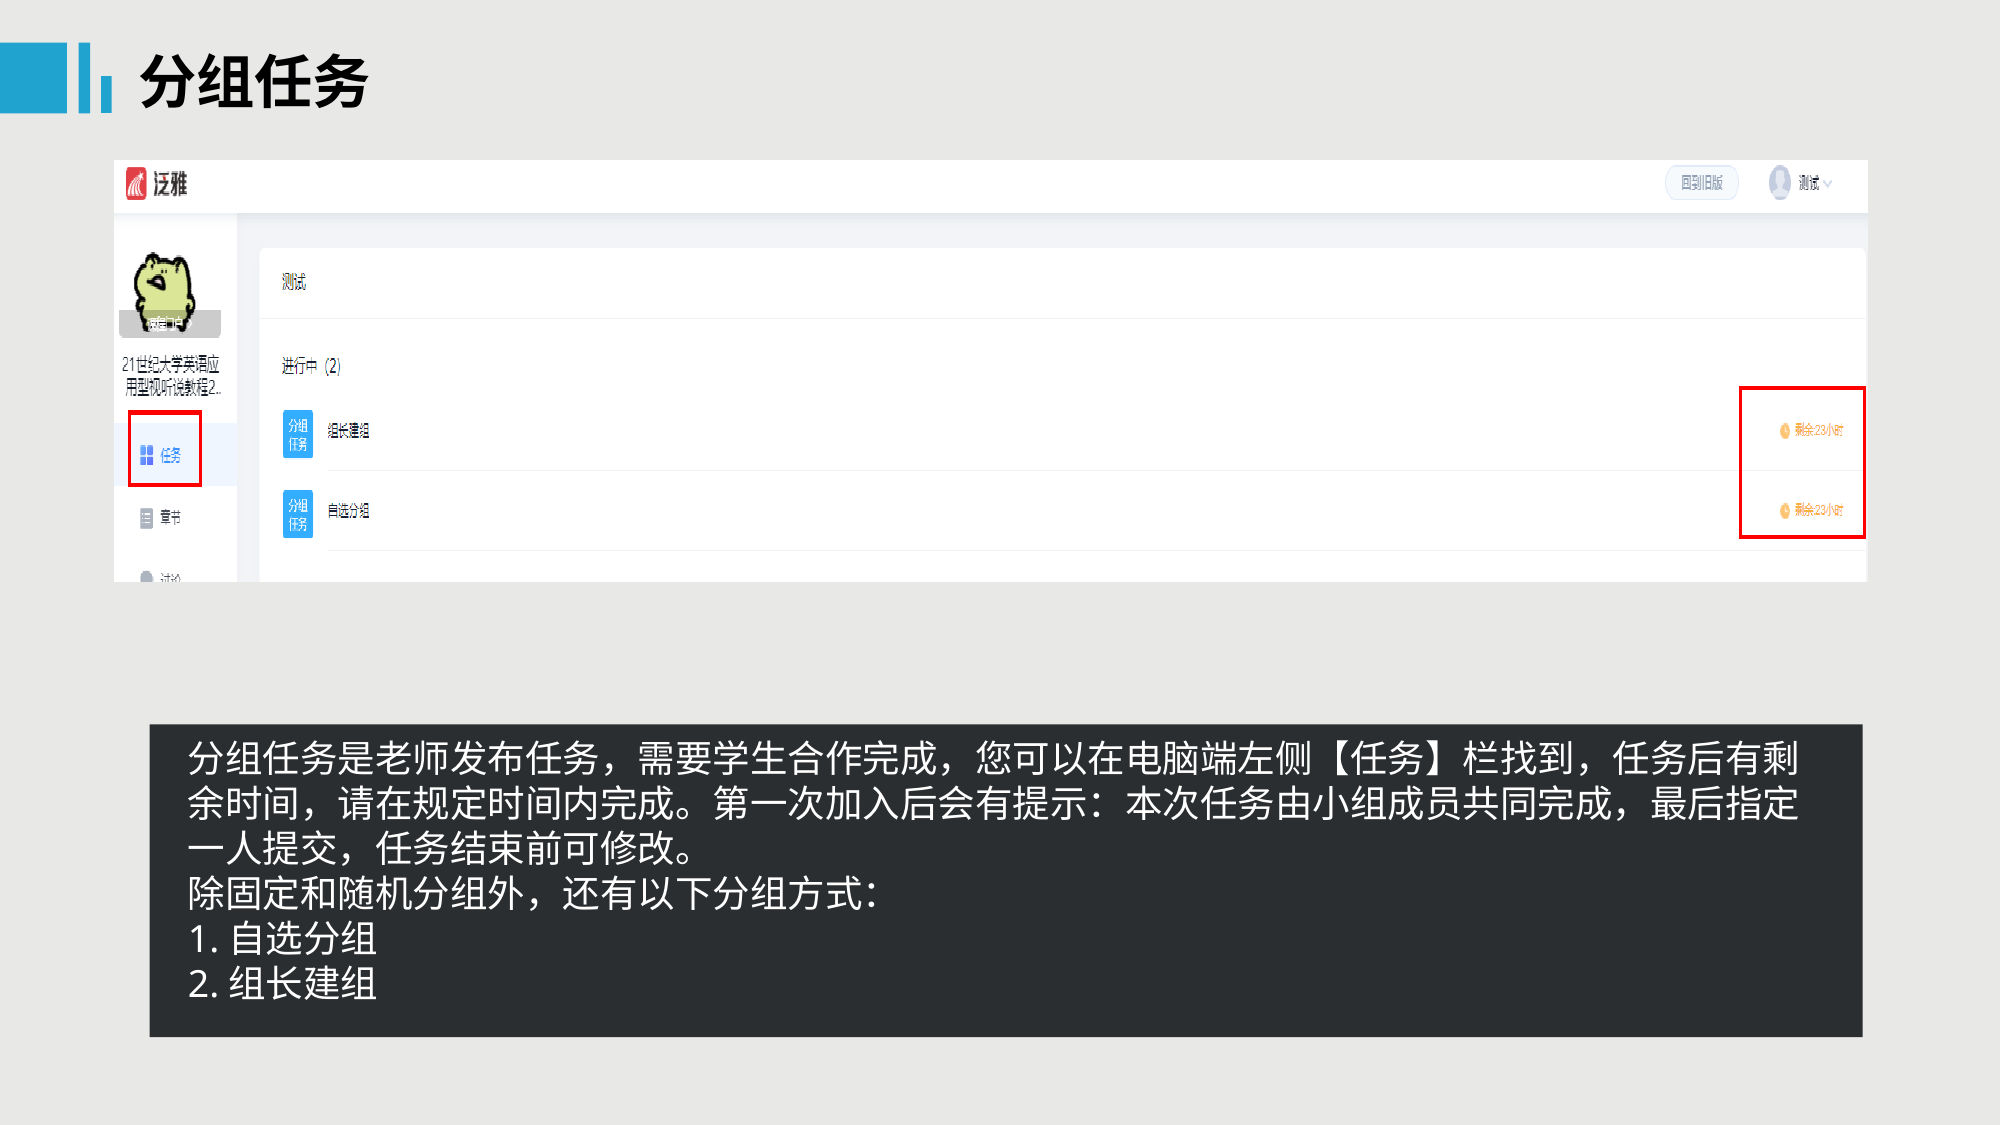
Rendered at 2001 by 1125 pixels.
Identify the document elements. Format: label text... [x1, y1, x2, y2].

picture [113, 160, 1868, 582]
text_box [77, 41, 92, 116]
text_box [148, 722, 1865, 1039]
text_box [0, 41, 69, 116]
text_box 分组任务是老师发布任务，需要学生合作完成，您可以在电脑端左侧【任务】栏找到，任务后有剩余时间，请在规定时间内完成。第一次加入后会有提示：本次任务由小组成员共同完成，最后指定一人提交，任务结束前可修改。 除固定和随机分组外，还有以下分组方式： 1.自选分组 2.组长建组 [173, 727, 1839, 1013]
text_box [99, 74, 114, 115]
text_box 分组任务 [123, 38, 708, 123]
